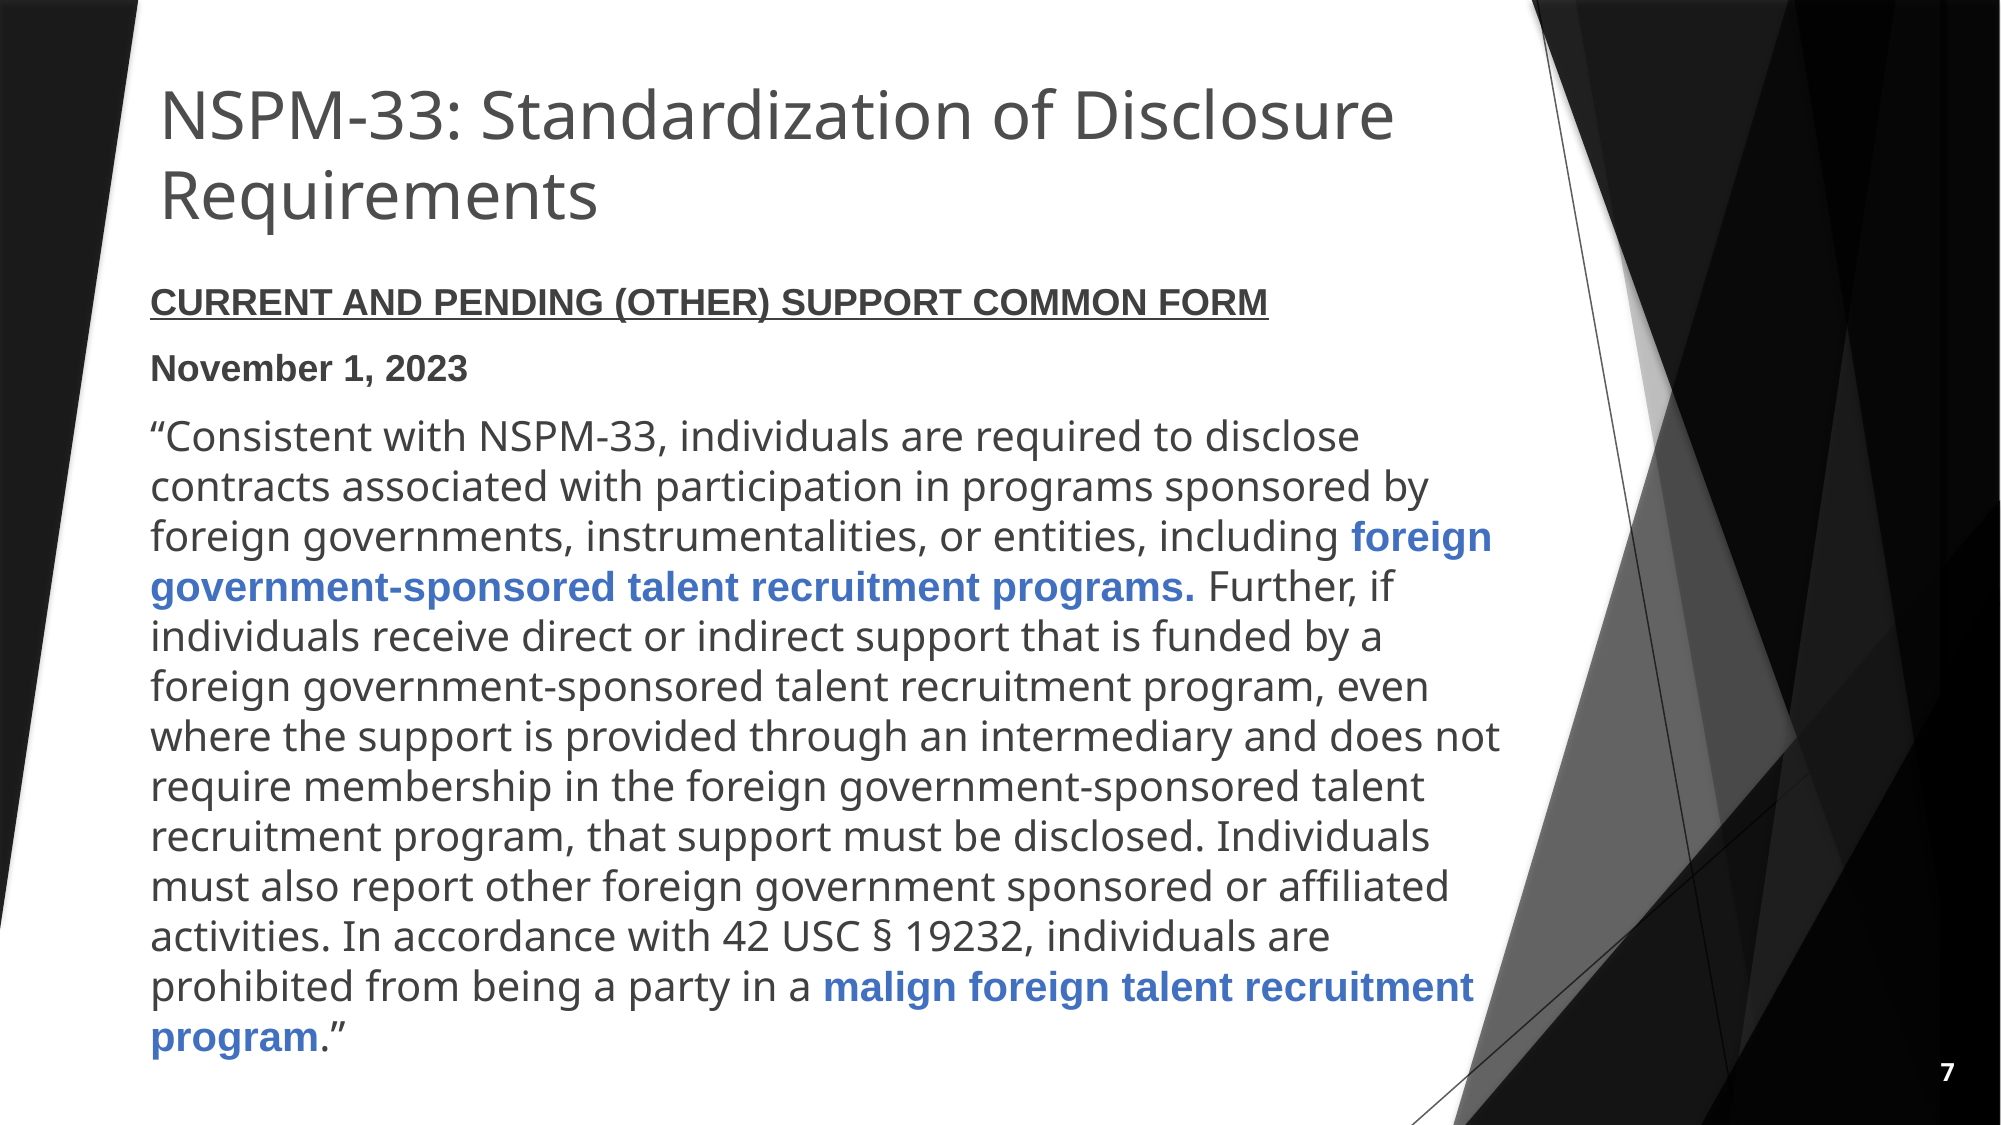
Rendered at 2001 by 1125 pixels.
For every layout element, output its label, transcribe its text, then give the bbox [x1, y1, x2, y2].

list CURRENT AND PENDING (OTHER) SUPPORT COMMON FORM November 1, 2023 “Consistent with NSPM-33, individuals are required to disclose contracts associated with participation in programs sponsored by foreign governments, instrumentalities, or entities, including foreign government-sponsored talent recruitment programs. Further, if individuals receive direct or indirect support that is funded by a foreign government-sponsored talent recruitment program, even where the support is provided through an intermediary and does not require membership in the foreign government-sponsored talent recruitment program, that support must be disclosed. Individuals must also report other foreign government sponsored or affiliated activities. In accordance with 42 USC § 19232, individuals are prohibited from being a party in a malign foreign talent recruitment program.” [135, 270, 1534, 1066]
slide_number 7 [1832, 1044, 1970, 1104]
title NSPM-33: Standardization of Disclosure Requirements [144, 64, 1723, 183]
